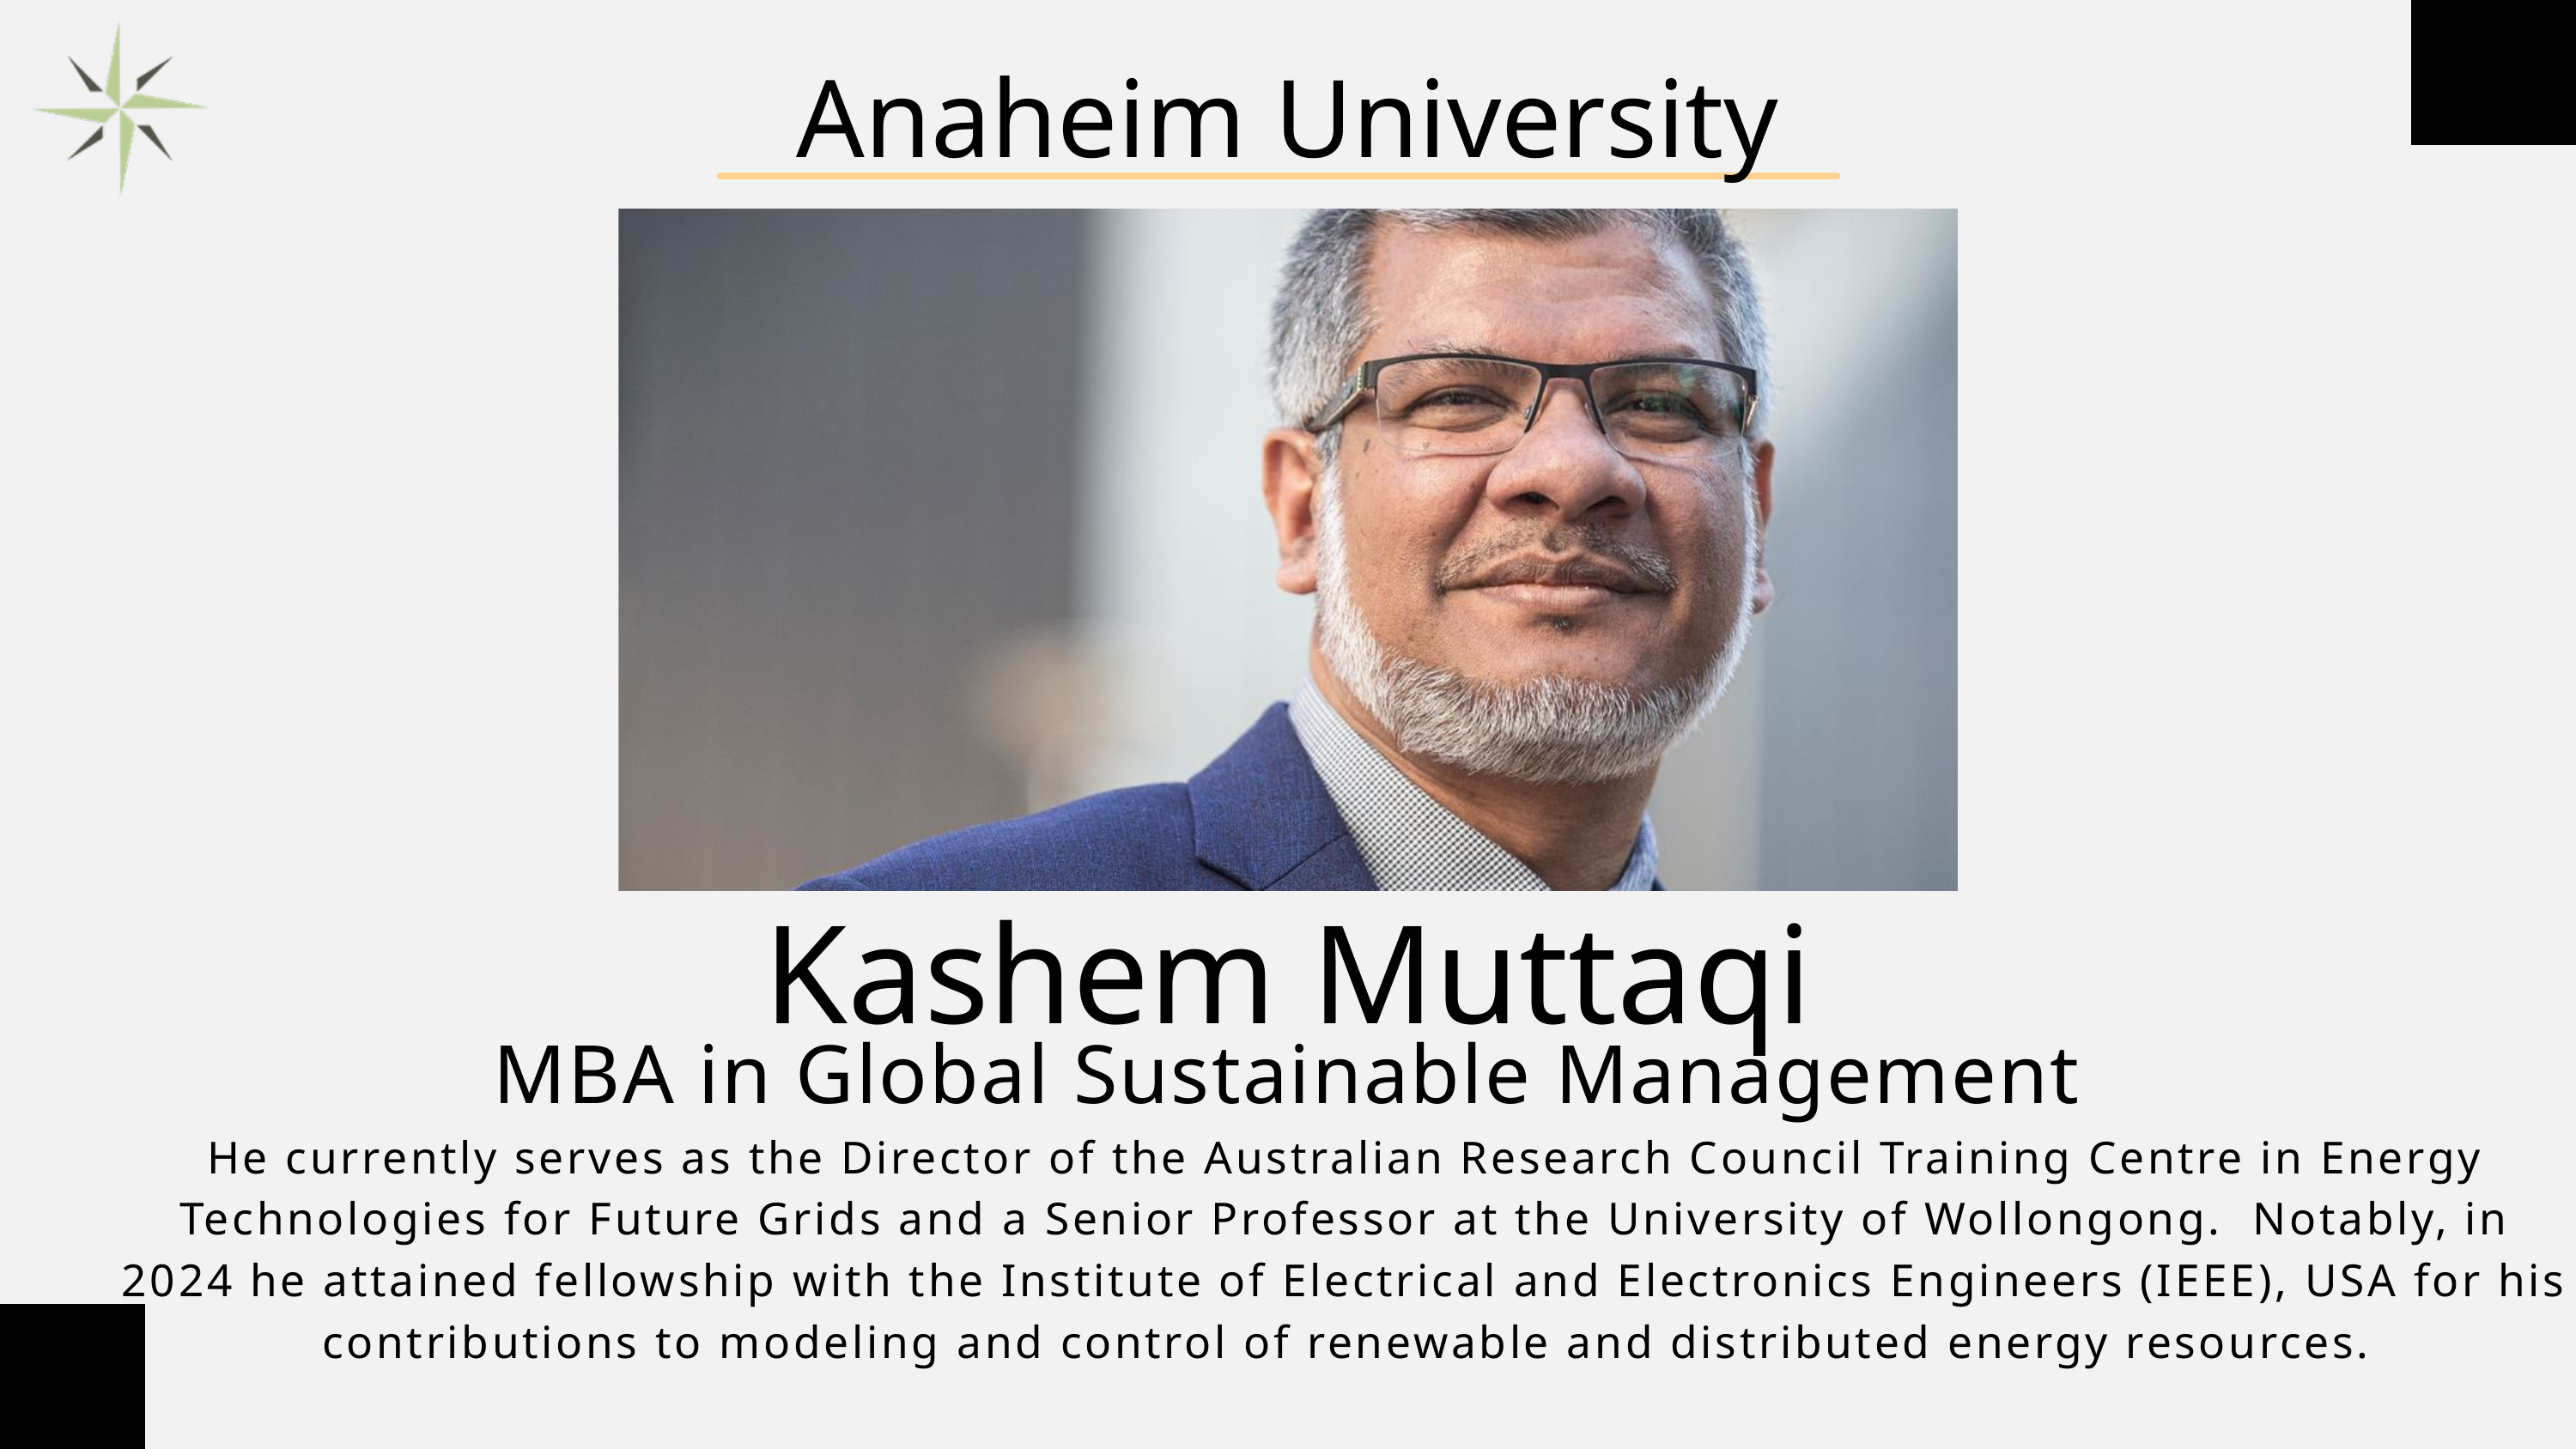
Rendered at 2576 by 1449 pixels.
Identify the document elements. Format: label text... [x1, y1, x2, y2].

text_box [618, 209, 1958, 891]
text_box [32, 21, 209, 197]
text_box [0, 1303, 145, 1449]
text_box He currently serves as the Director of the Australian Research Council Training Centre in Energy Technologies for Future Grids and a Senior Professor at the University of Wollongong. Notably, in 2024 he attained fellowship with the Institute of Electrical and Electronics Engineers (IEEE), USA for his contributions to modeling and control of renewable and distributed energy resources. [118, 1120, 2576, 1368]
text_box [2410, 0, 2576, 145]
text_box Anaheim University [659, 28, 1917, 179]
text_box Kashem Muttaqi [738, 893, 1838, 1046]
text_box MBA in Global Sustainable Management [391, 1046, 2185, 1120]
